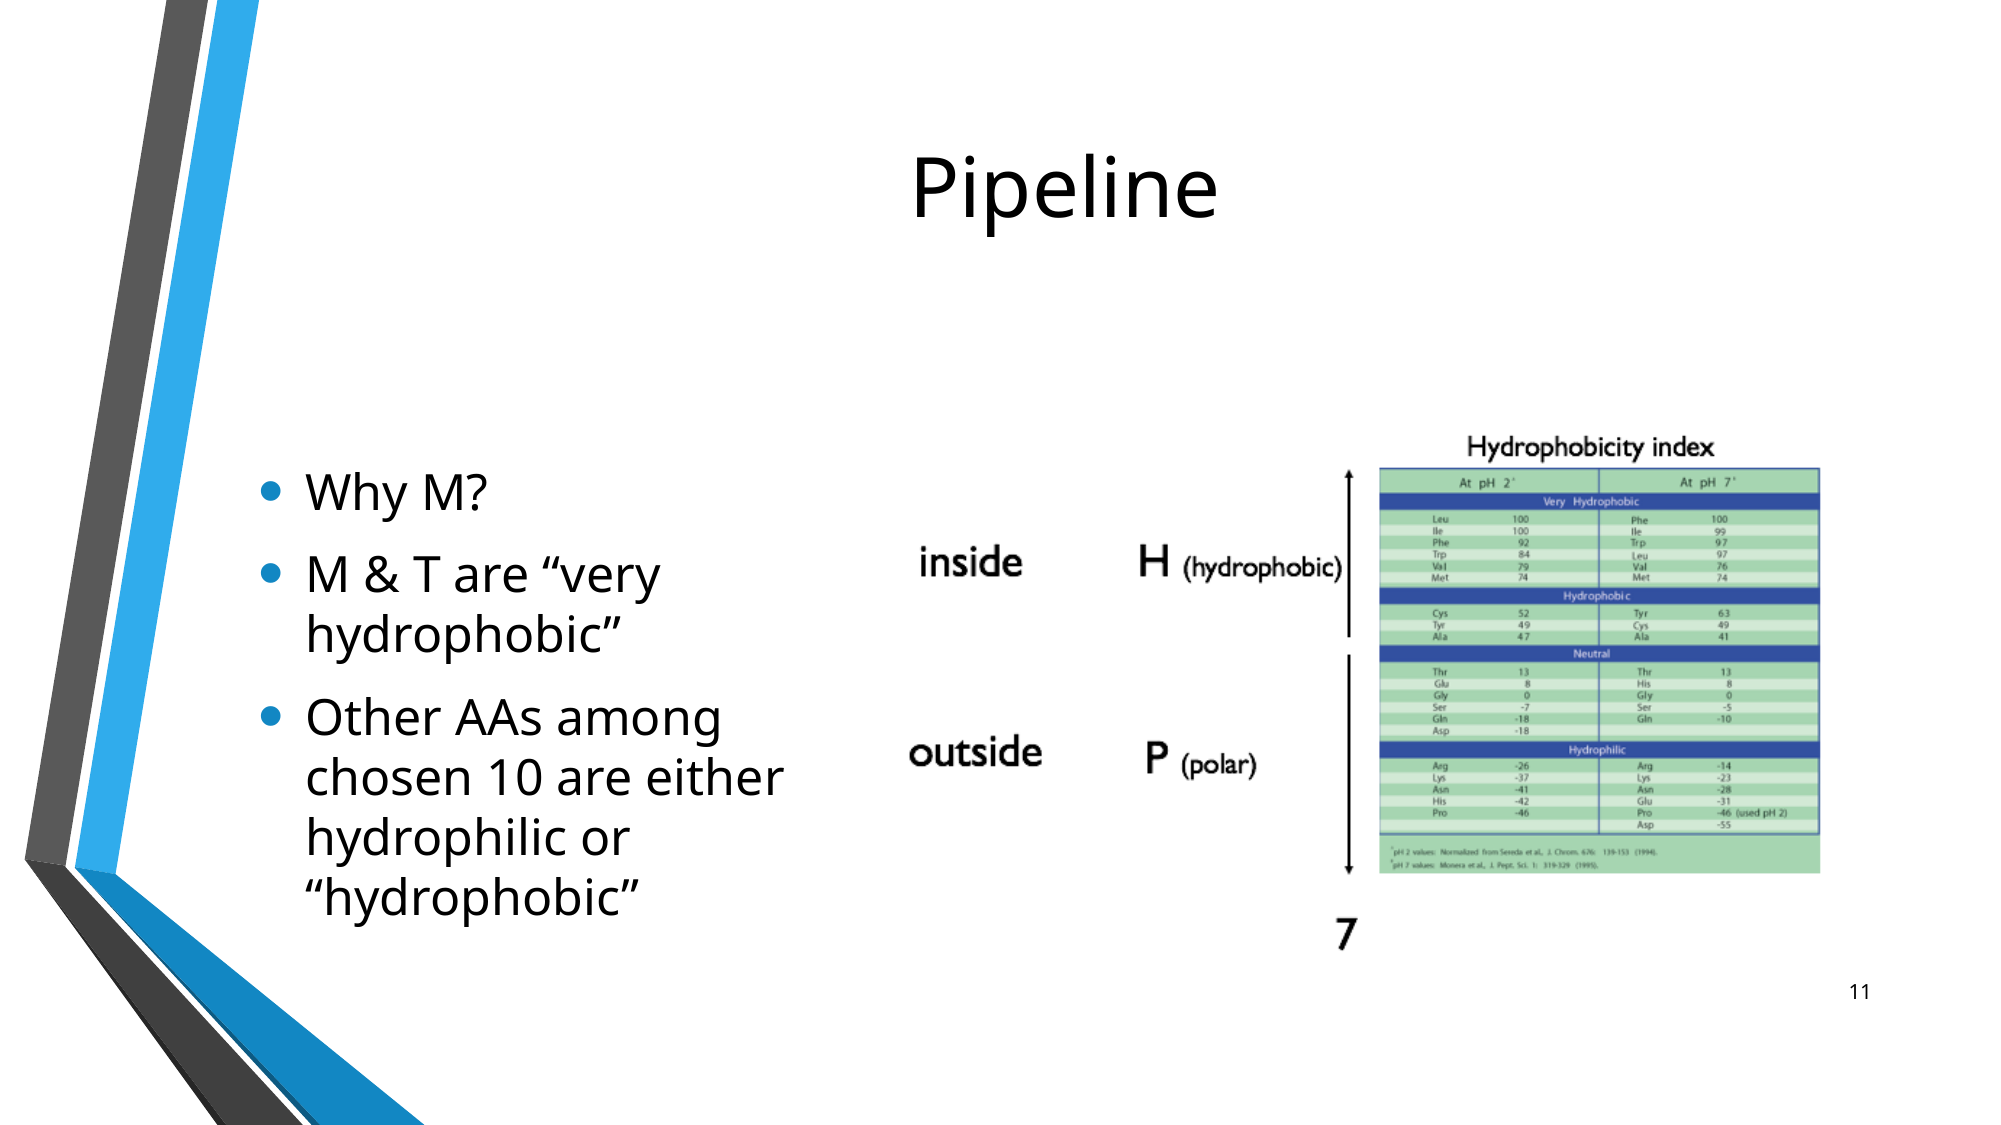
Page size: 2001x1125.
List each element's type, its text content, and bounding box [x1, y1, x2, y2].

picture [849, 409, 1861, 976]
title Pipeline [243, 40, 1887, 328]
list Why M? M & T are “very hydrophobic” Other AAs among chosen 10 are either hydrophilic or “hydrophobic” [243, 292, 850, 1093]
slide_number 11 [1796, 962, 1887, 1023]
